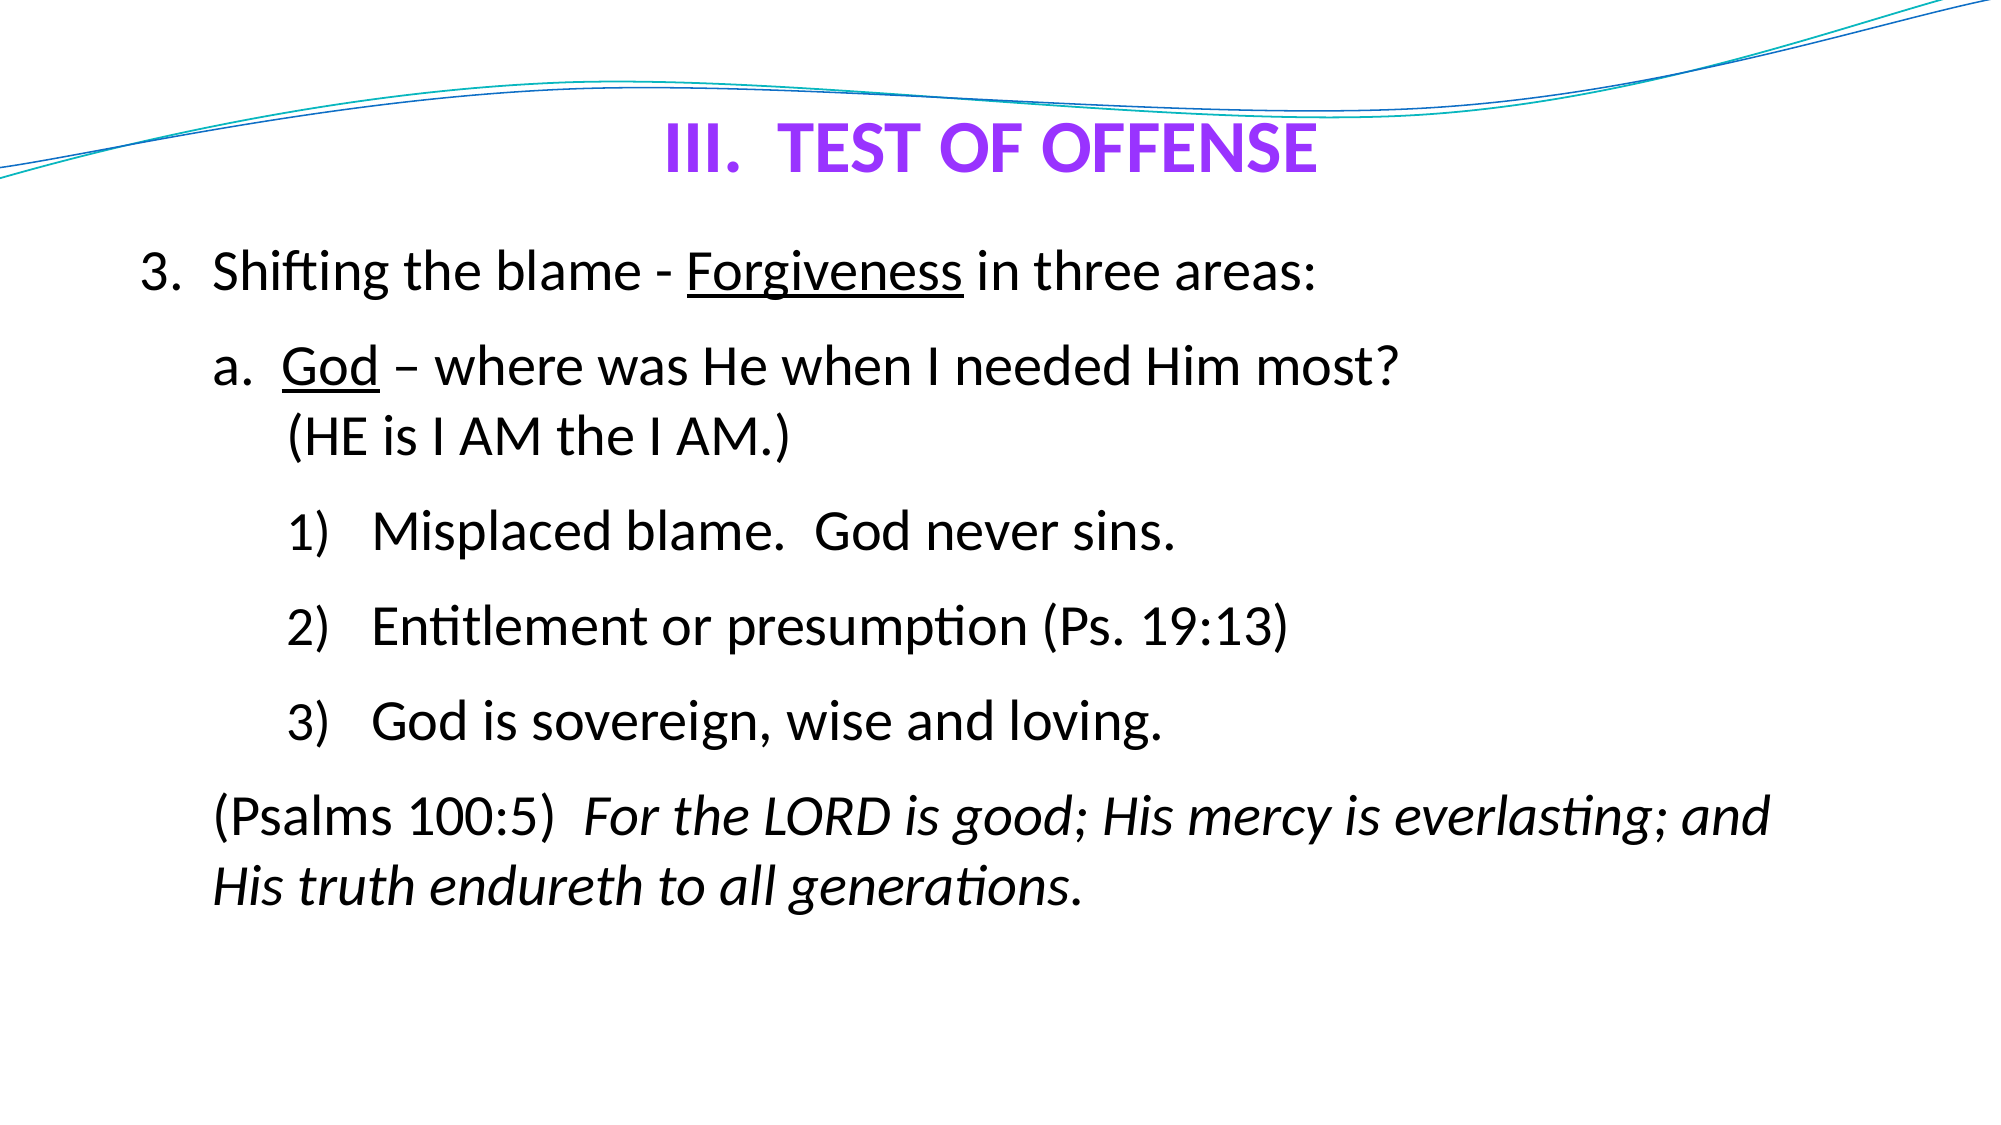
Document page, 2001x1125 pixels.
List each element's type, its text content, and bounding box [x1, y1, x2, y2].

title III. TEST OF OFFENSE [0, 50, 2000, 188]
list 3. Shifting the blame - Forgiveness in three areas: a. God – where was He when I needed Him most? (HE is I AM the I AM.) Misplaced blame. God never sins. Entitlement or presumption (Ps. 19:13) God is sovereign, wise and loving. (Psalms 100:5) For the LORD is good; His mercy is everlasting; and His truth endureth to all generations. [125, 224, 1838, 1038]
